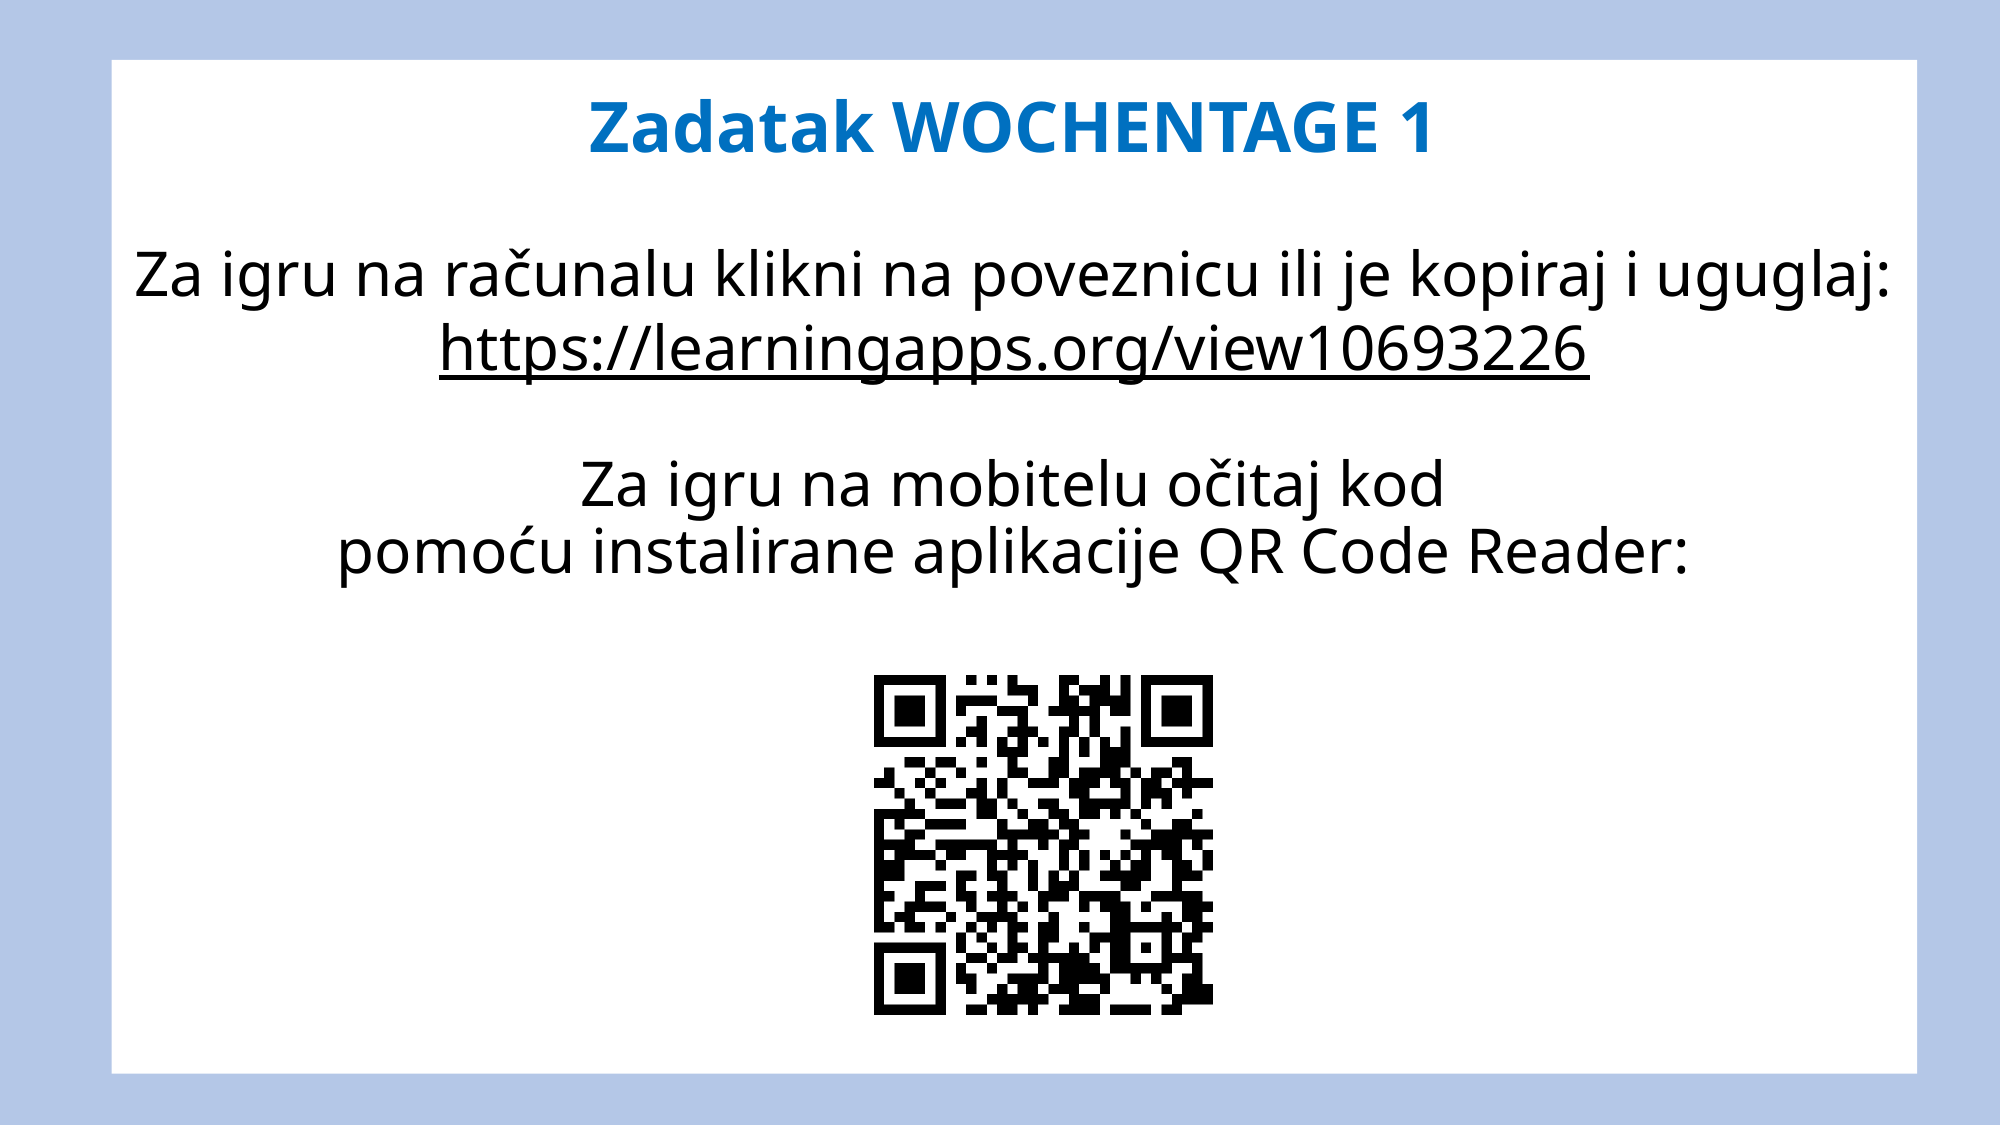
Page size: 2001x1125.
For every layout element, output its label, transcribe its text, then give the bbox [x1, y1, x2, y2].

title Zadatak WOCHENTAGE 1 Za igru na računalu klikni na poveznicu ili je kopiraj i uguglaj: https://learningapps.org/view10693226 Za igru na mobitelu očitaj kod pomoću instalirane aplikacije QR Code Reader: [111, 59, 1918, 1074]
picture [853, 654, 1233, 1035]
